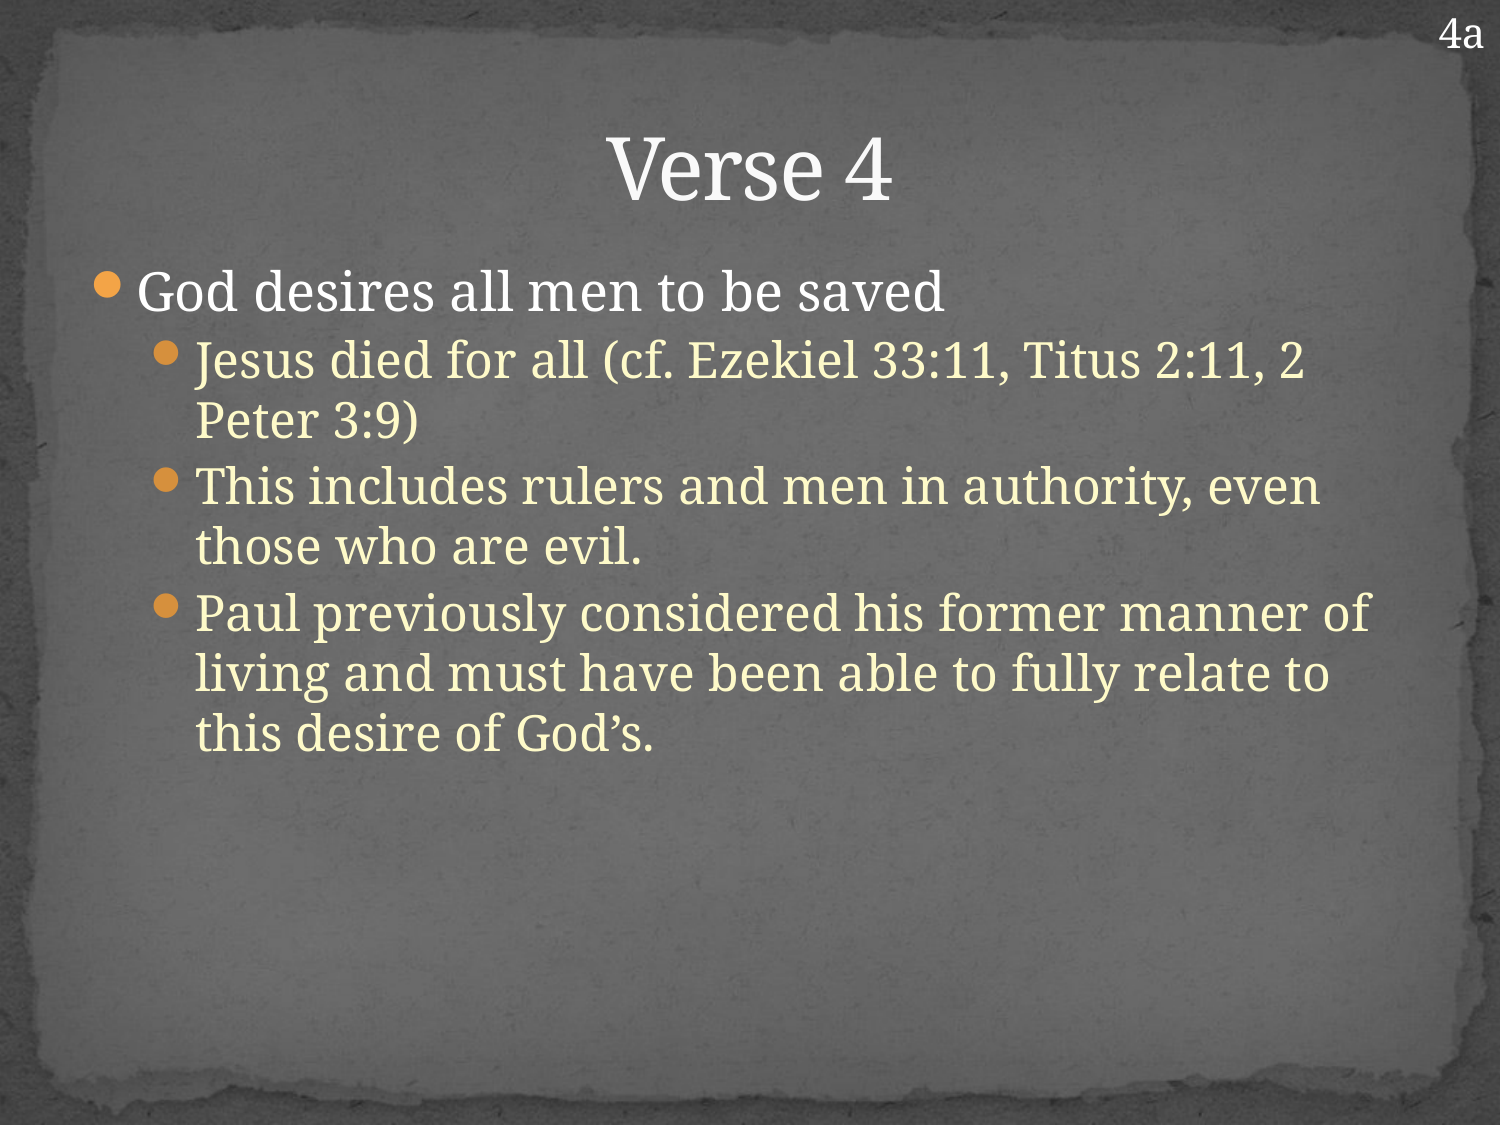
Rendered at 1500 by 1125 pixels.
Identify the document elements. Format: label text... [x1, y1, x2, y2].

title Verse 4 [74, 24, 1425, 225]
footer 4a [912, 0, 1500, 63]
list God desires all men to be saved Jesus died for all (cf. Ezekiel 33:11, Titus 2:11, 2 Peter 3:9) This includes rulers and men in authority, even those who are evil. Paul previously considered his former manner of living and must have been able to fully relate to this desire of God’s. [74, 249, 1426, 1088]
